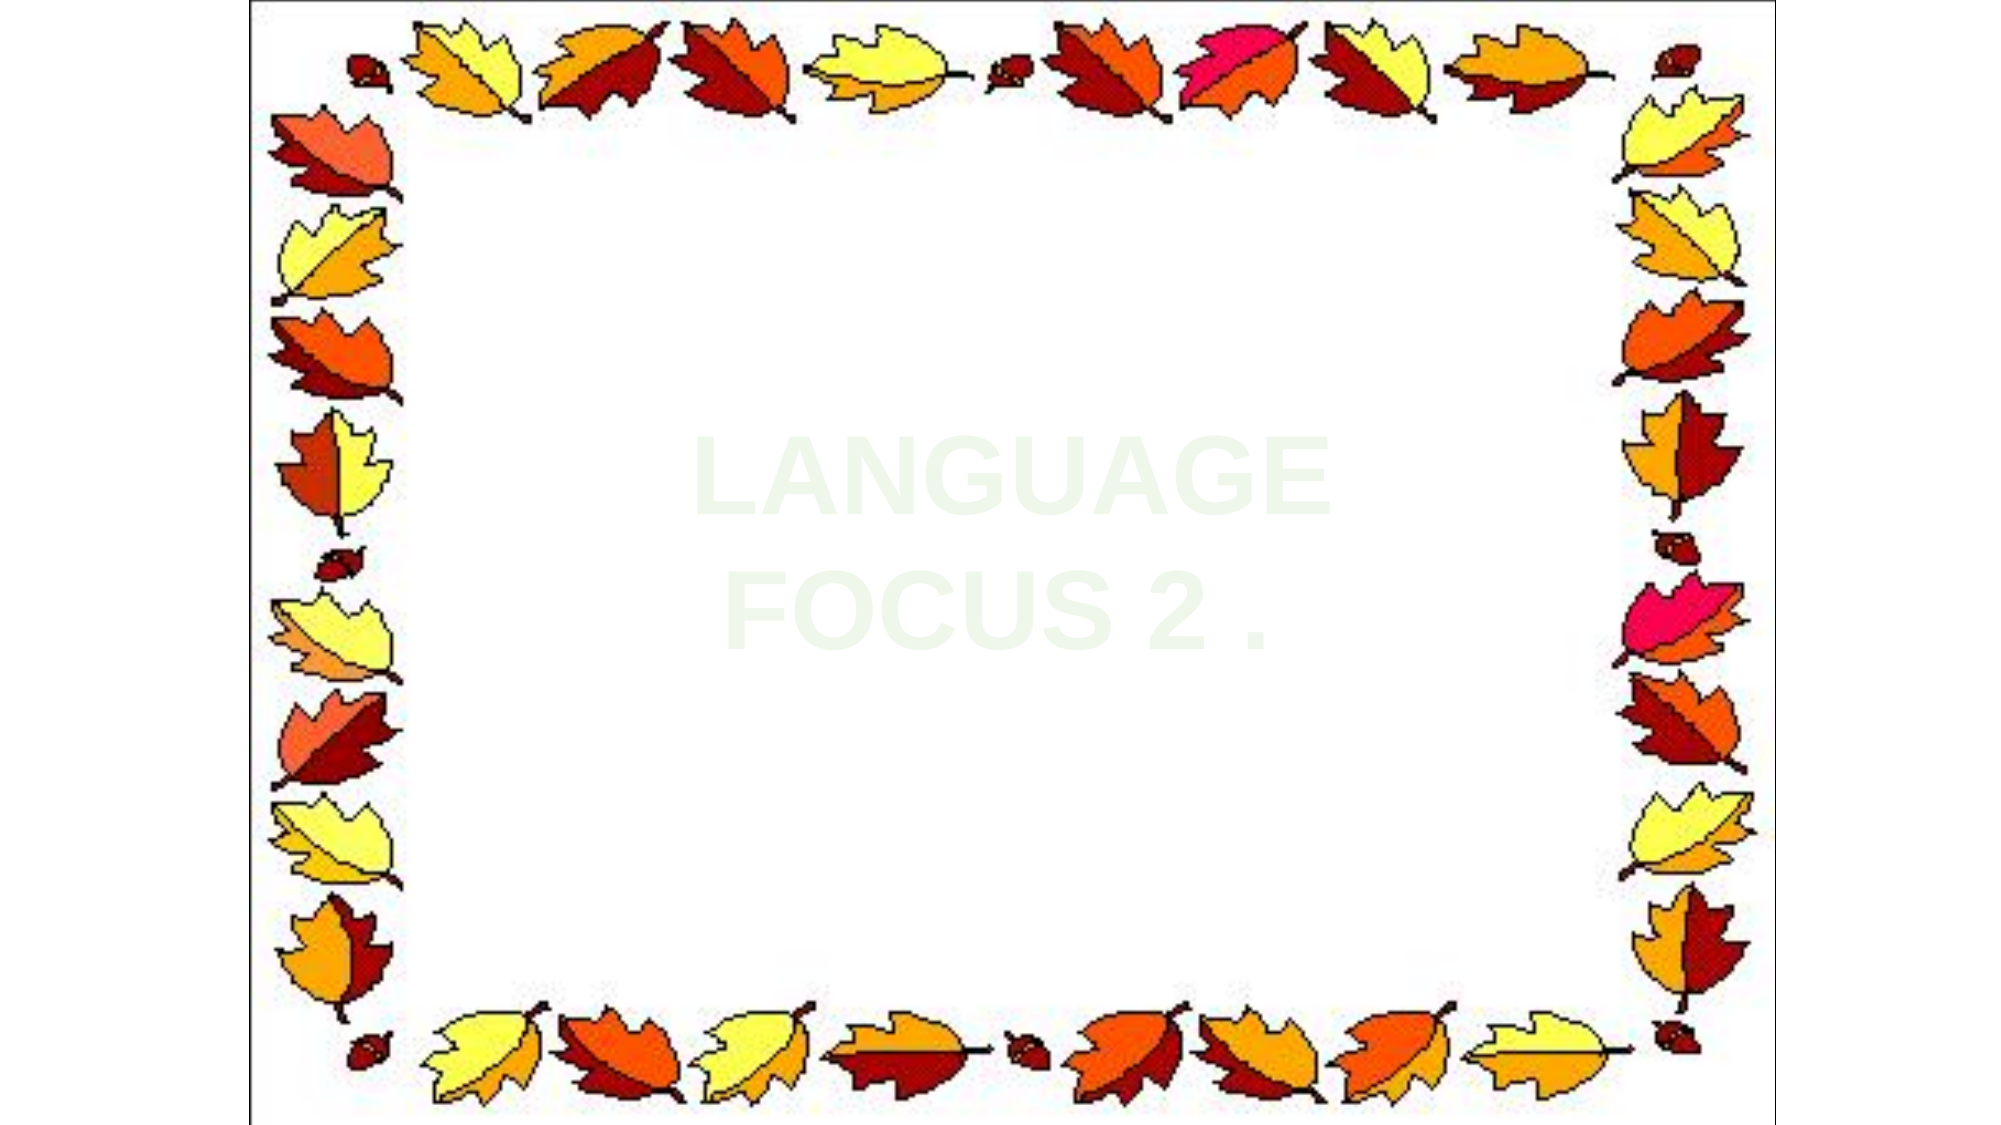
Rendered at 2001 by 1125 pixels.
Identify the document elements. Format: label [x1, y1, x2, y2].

picture [249, 0, 1775, 1125]
